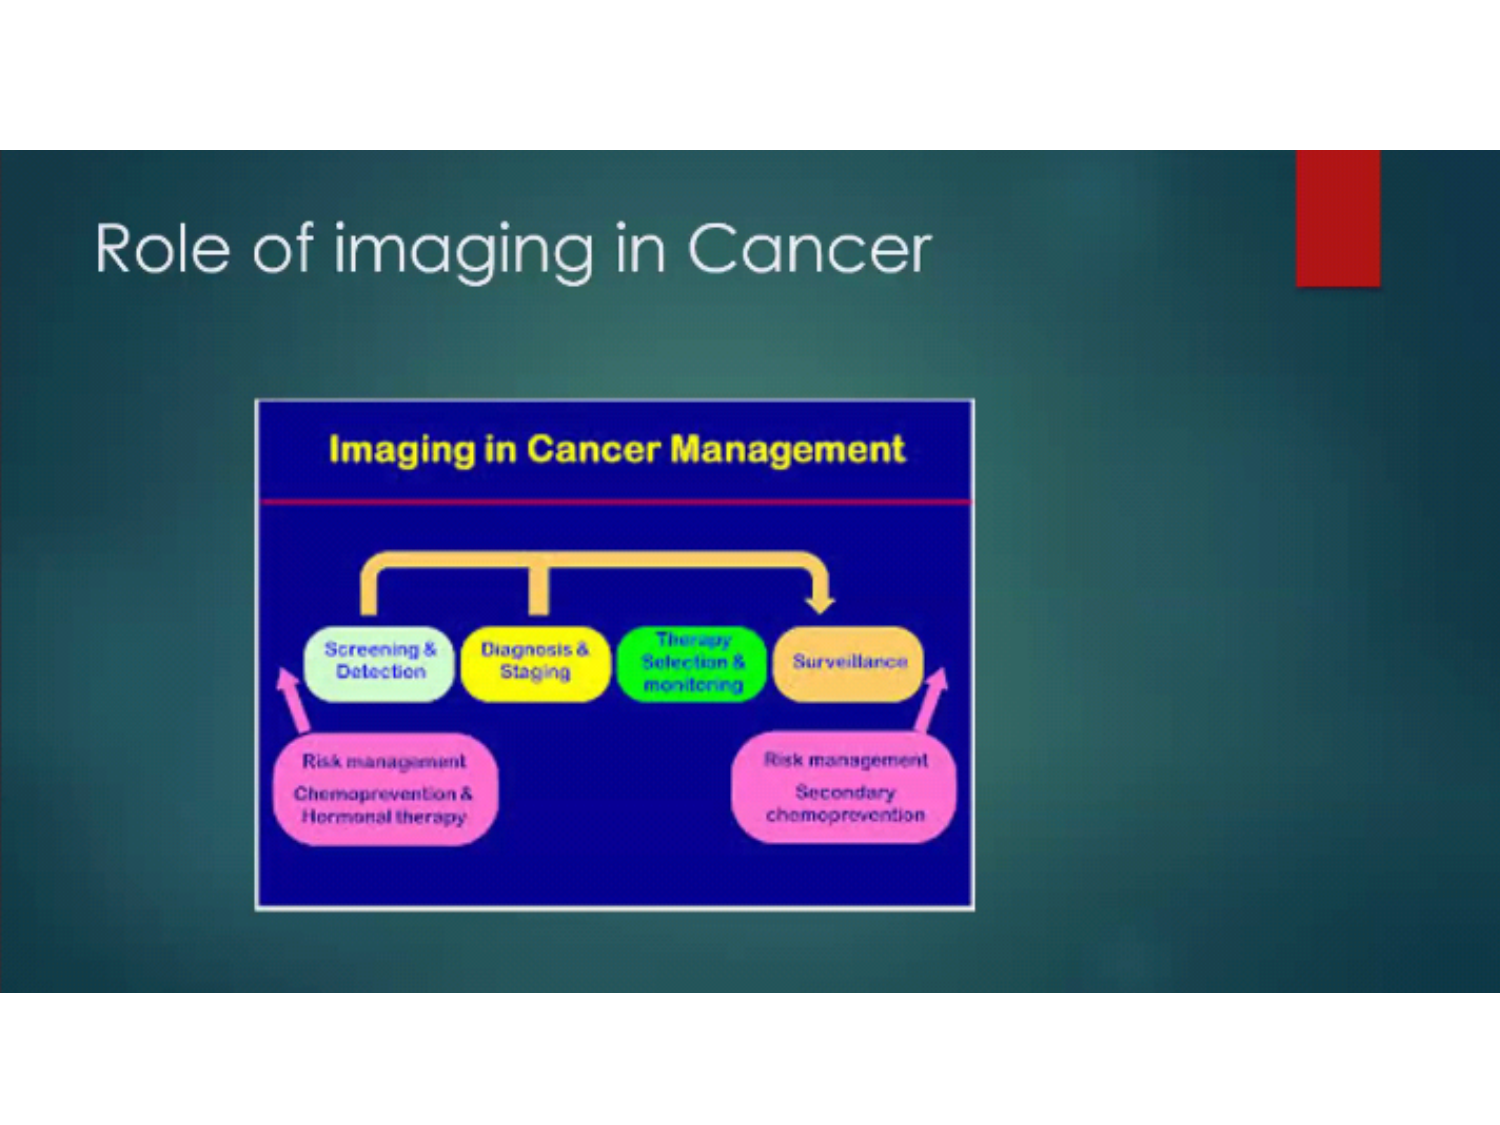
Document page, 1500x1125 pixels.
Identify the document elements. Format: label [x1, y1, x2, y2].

picture [0, 149, 1500, 993]
